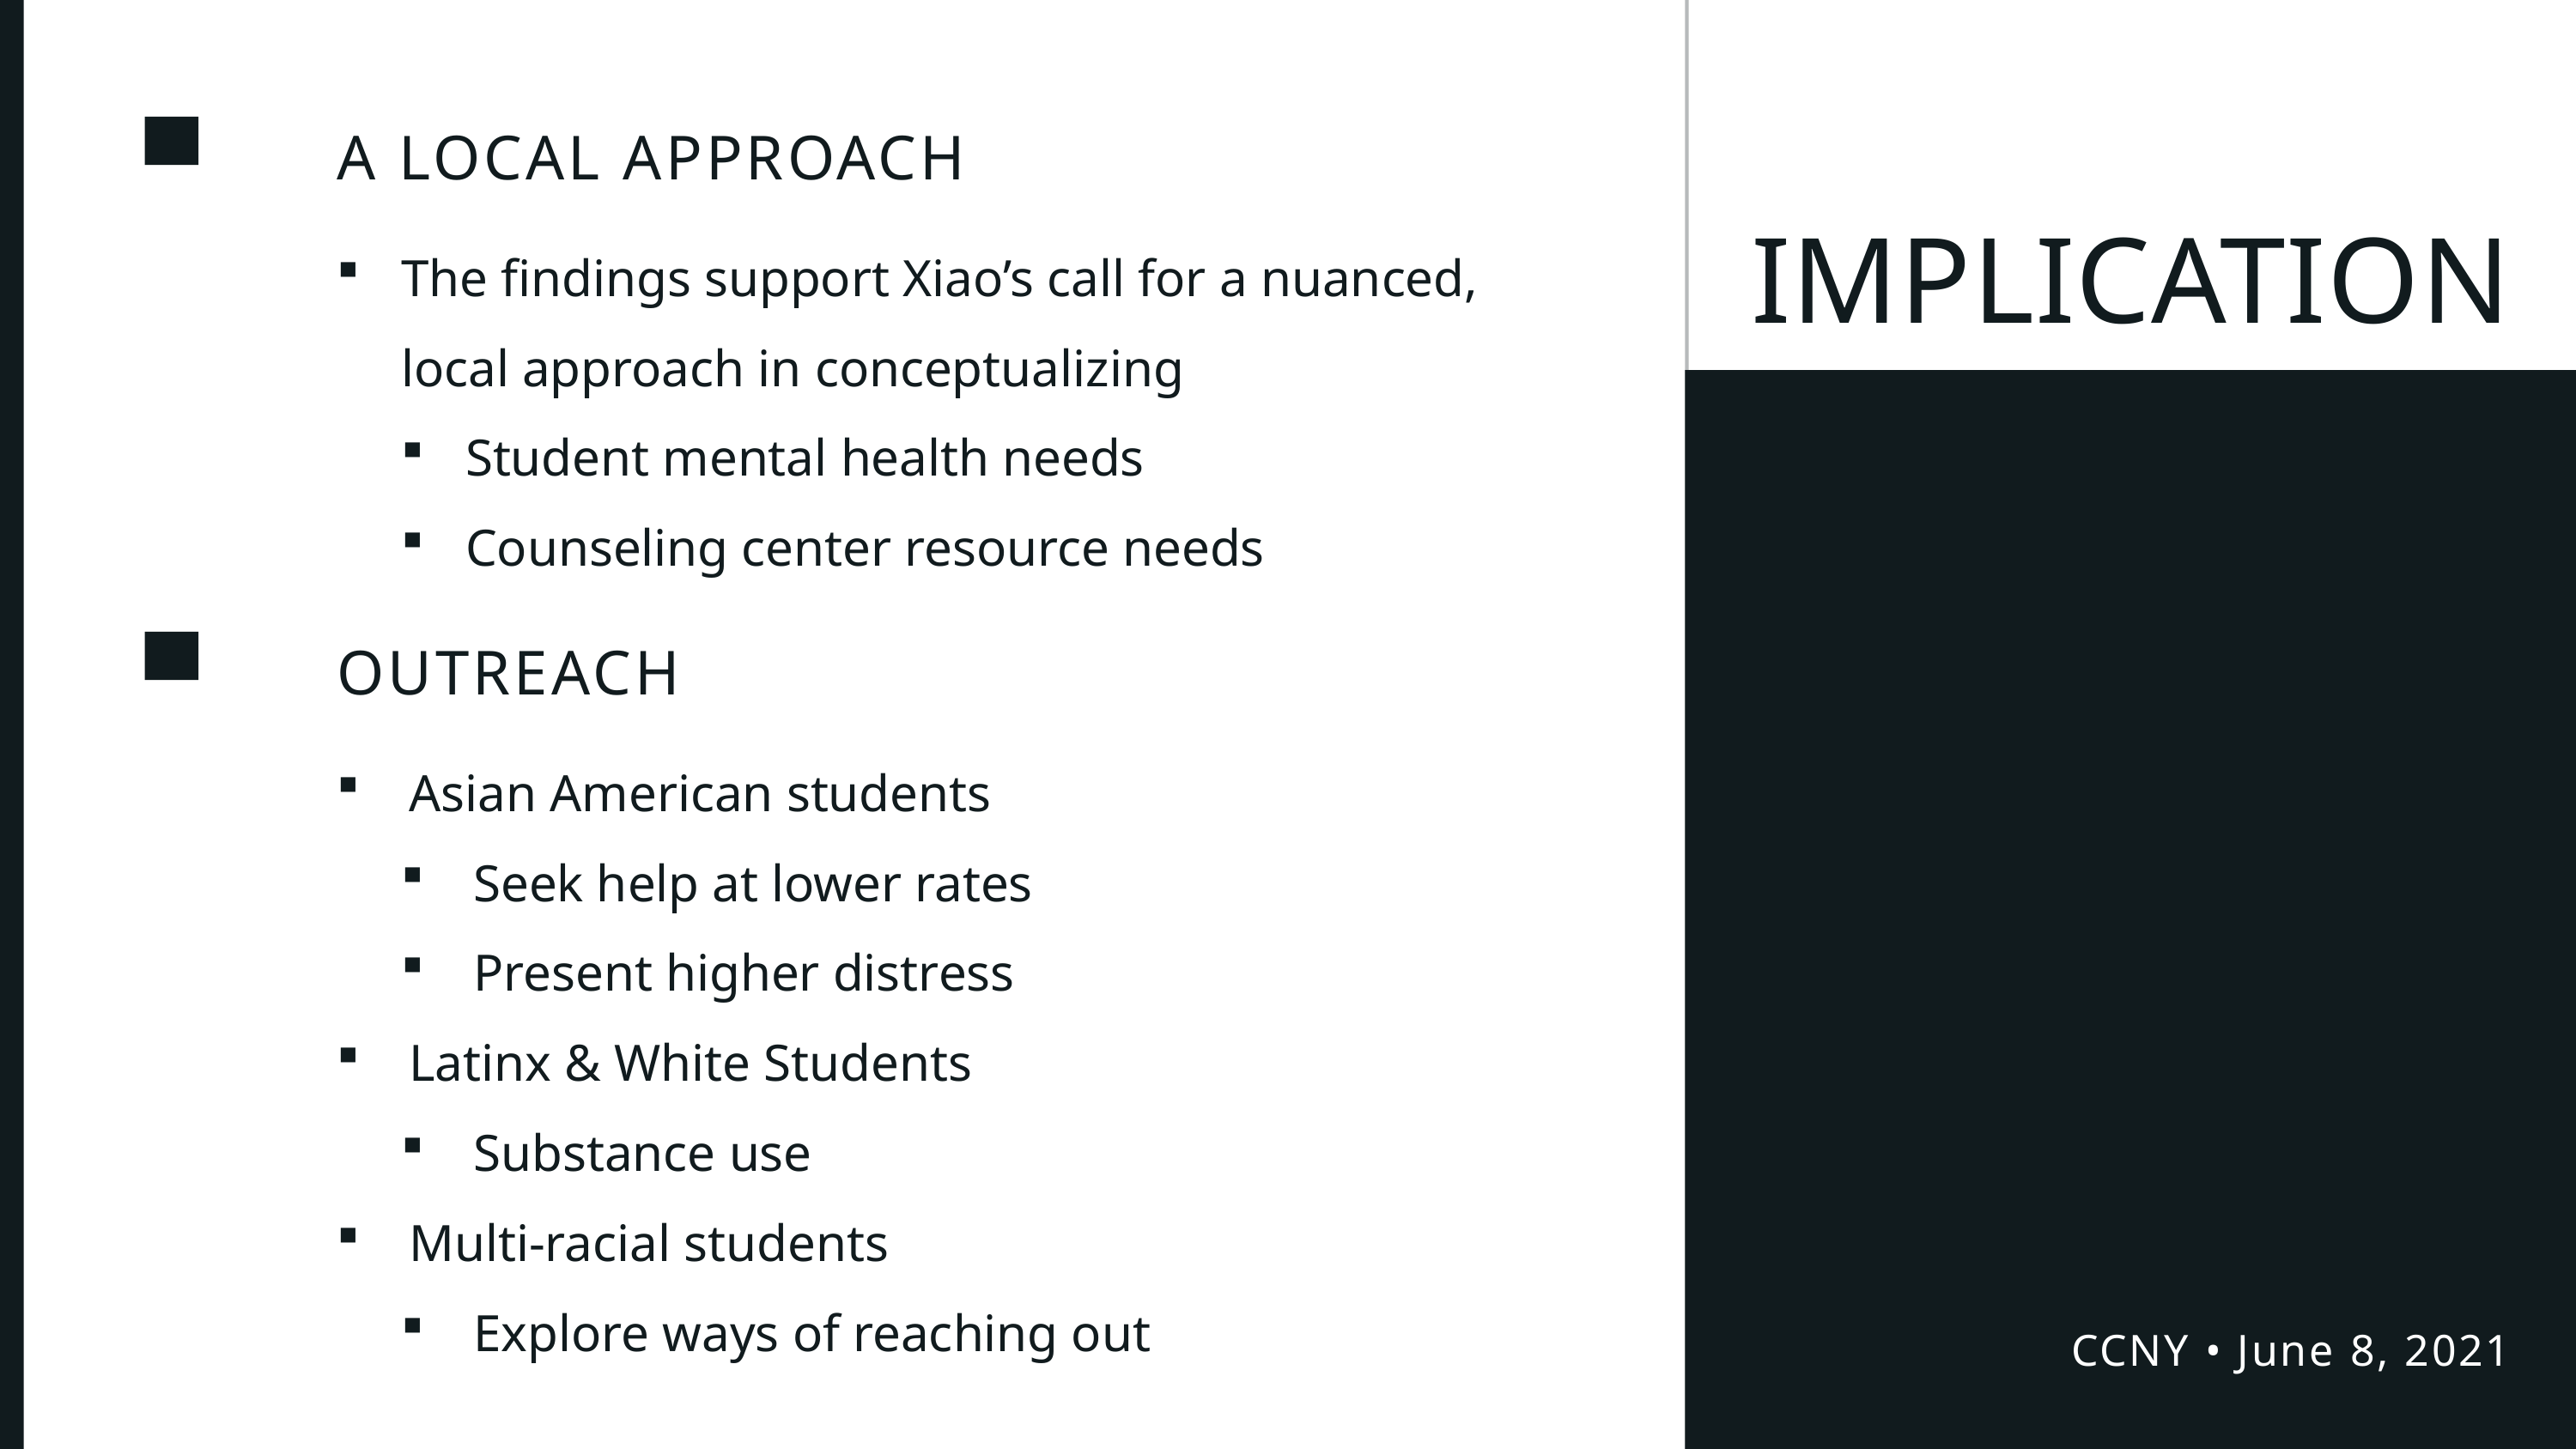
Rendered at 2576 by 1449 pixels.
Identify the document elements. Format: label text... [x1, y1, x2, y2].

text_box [1685, 369, 2576, 1449]
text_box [336, 112, 1500, 572]
text_box [1685, 0, 1689, 369]
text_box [336, 627, 1500, 1449]
text_box [0, 0, 24, 1449]
text_box [144, 631, 199, 681]
text_box [144, 116, 199, 166]
text_box IMPLICATIONS [1751, 134, 2556, 327]
